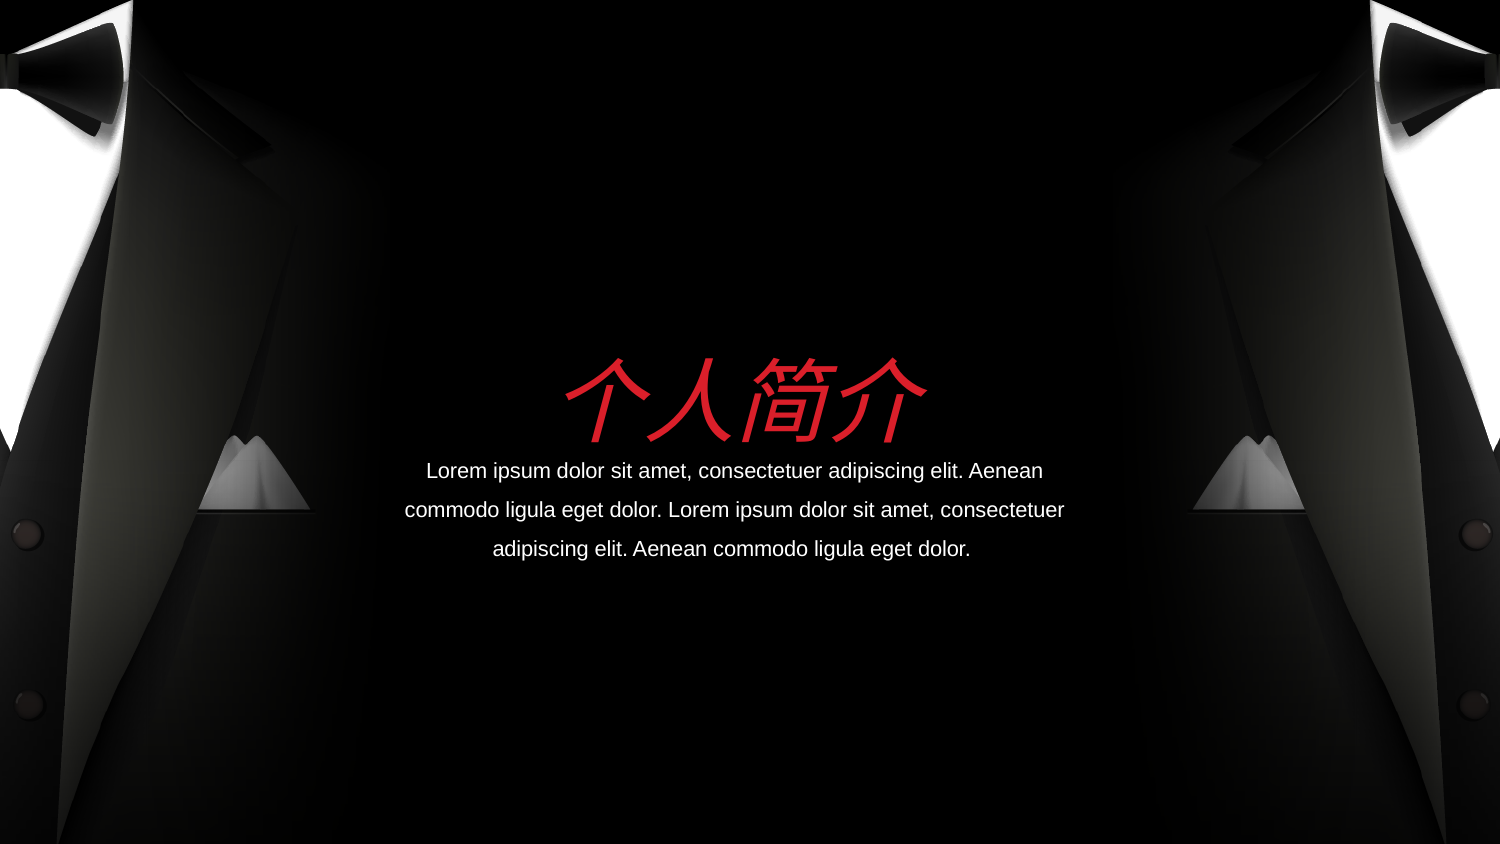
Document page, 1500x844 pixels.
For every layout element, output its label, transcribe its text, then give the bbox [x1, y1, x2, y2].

text_box 个人简介 [536, 335, 934, 435]
picture [0, 0, 1500, 844]
text_box Lorem ipsum dolor sit amet, consectetuer adipiscing elit. Aenean commodo ligula eget dolor. Lorem ipsum dolor sit amet, consectetuer adipiscing elit. Aenean commodo ligula eget dolor. [376, 435, 1094, 569]
